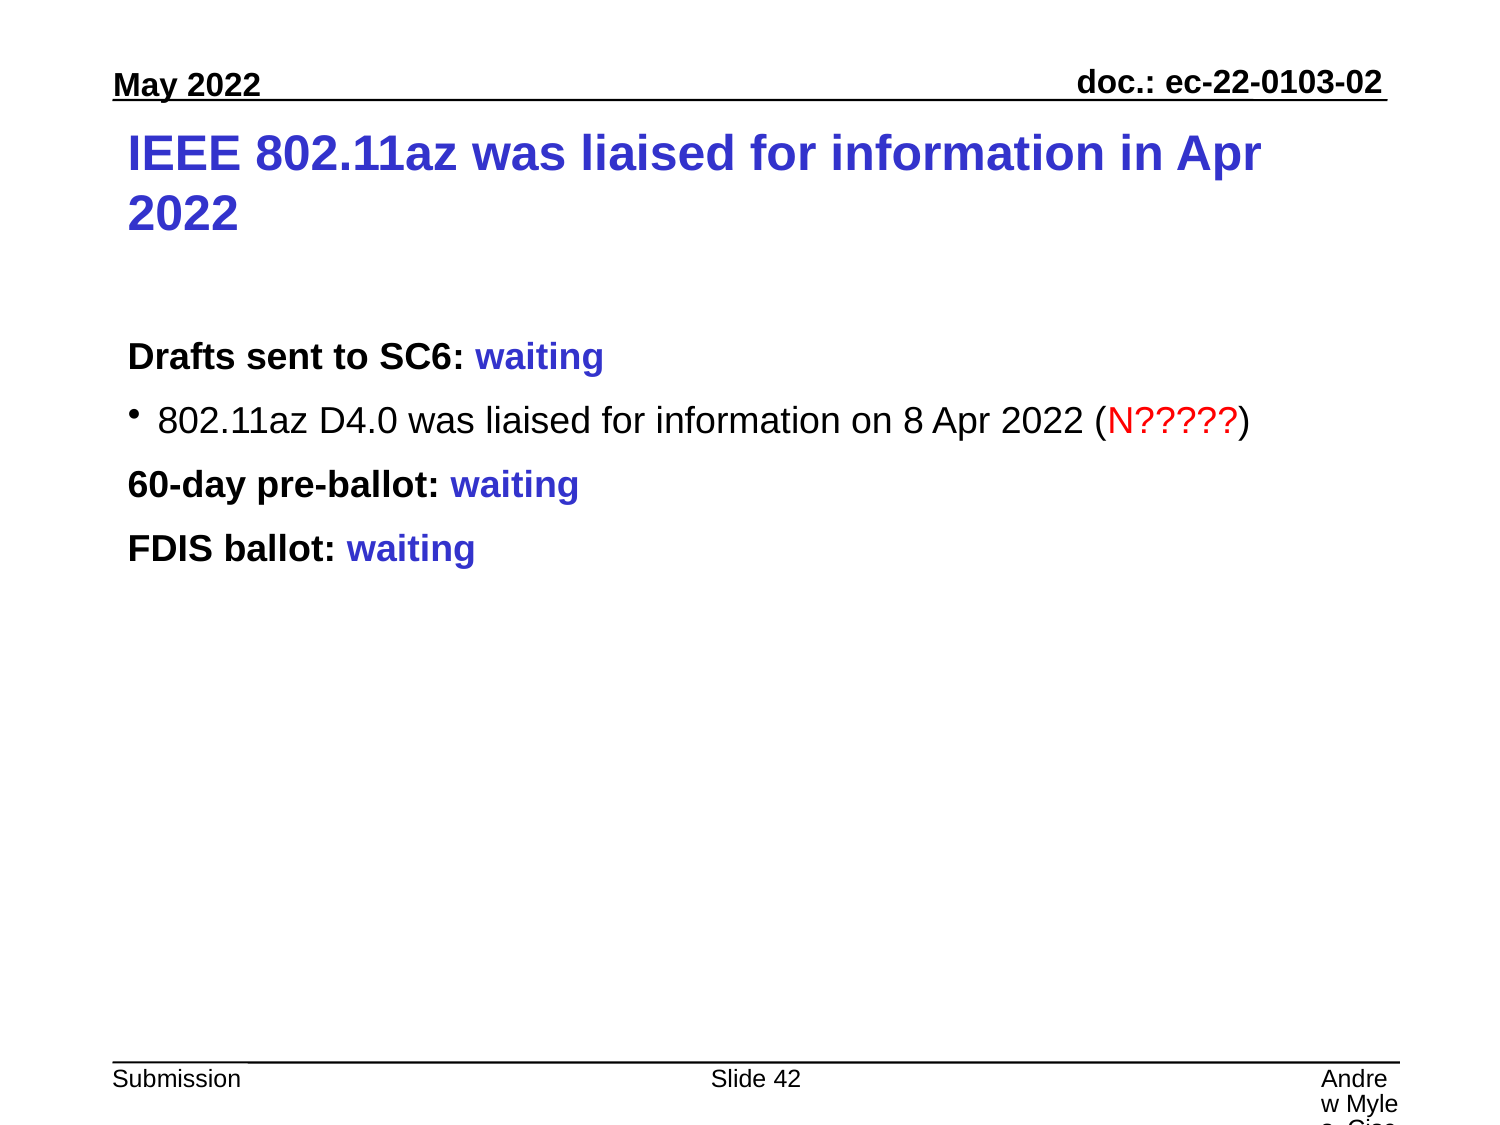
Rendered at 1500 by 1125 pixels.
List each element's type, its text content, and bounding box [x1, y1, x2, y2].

footer Andrew Myles, Cisco [1320, 1061, 1402, 1093]
slide_number Slide 42 [709, 1061, 803, 1093]
title IEEE 802.11az was liaised for information in Apr 2022 [112, 112, 1388, 288]
list Drafts sent to SC6: waiting 802.11az D4.0 was liaised for information on 8 Apr 2022 (N?????) 60-day pre-ballot: waiting FDIS ballot: waiting [112, 324, 1388, 1000]
